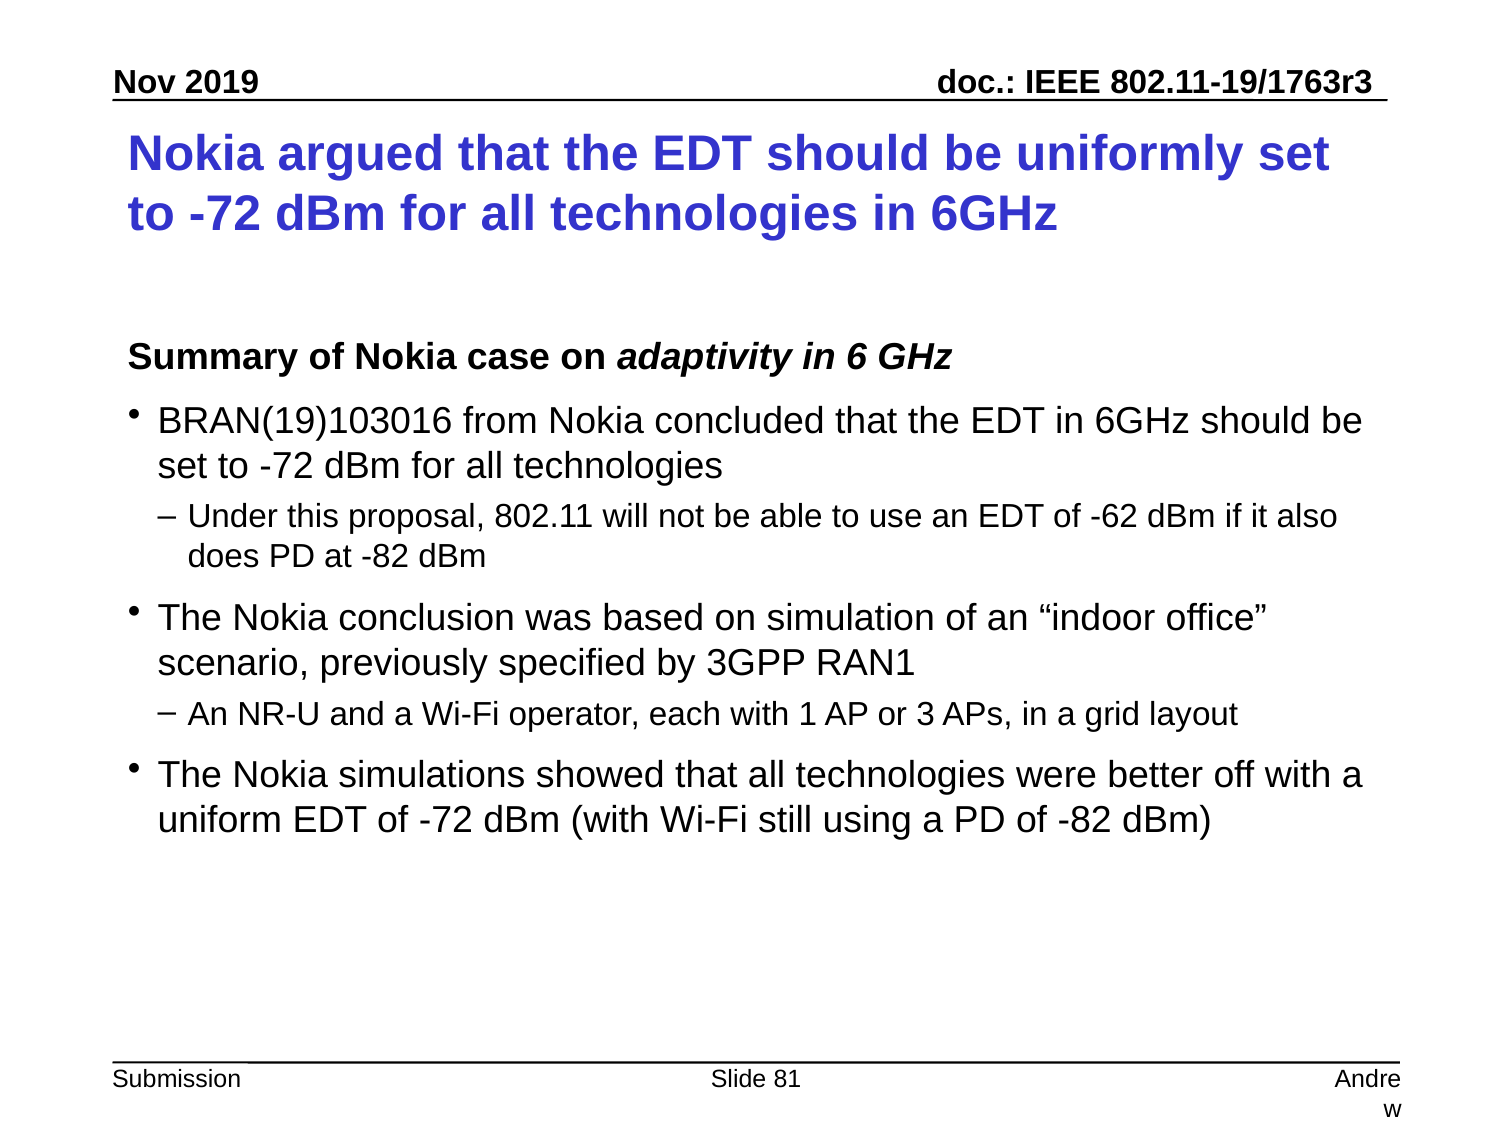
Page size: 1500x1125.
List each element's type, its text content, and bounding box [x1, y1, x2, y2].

slide_number Slide 81 [709, 1061, 803, 1093]
footer Andrew Myles, Cisco [1320, 1061, 1402, 1093]
title Nokia argued that the EDT should be uniformly set to -72 dBm for all technologies in 6GHz [112, 112, 1388, 288]
list Summary of Nokia case on adaptivity in 6 GHz BRAN(19)103016 from Nokia concluded that the EDT in 6GHz should be set to -72 dBm for all technologies Under this proposal, 802.11 will not be able to use an EDT of -62 dBm if it also does PD at -82 dBm The Nokia conclusion was based on simulation of an “indoor office” scenario, previously specified by 3GPP RAN1 An NR-U and a Wi-Fi operator, each with 1 AP or 3 APs, in a grid layout The Nokia simulations showed that all technologies were better off with a uniform EDT of -72 dBm (with Wi-Fi still using a PD of -82 dBm) [112, 324, 1388, 1000]
